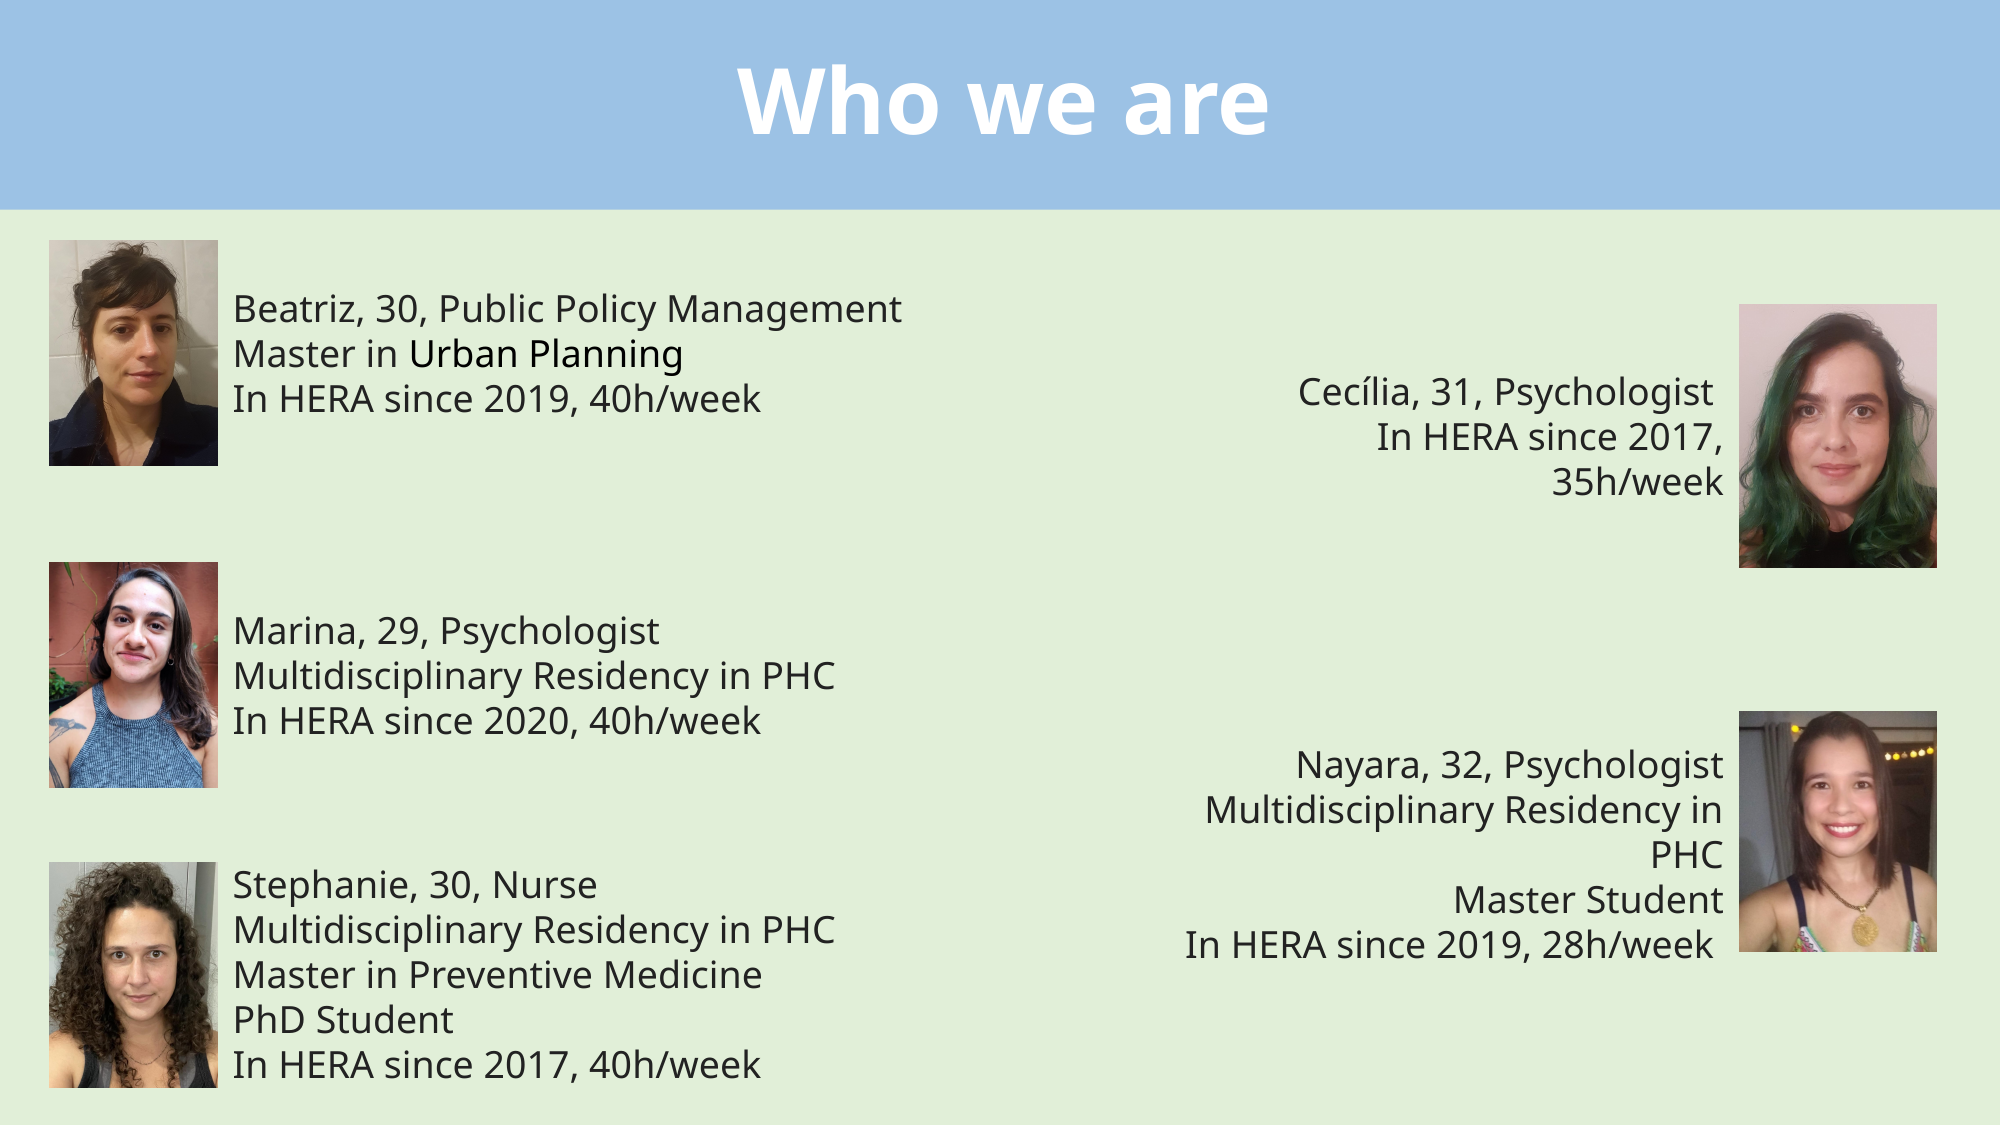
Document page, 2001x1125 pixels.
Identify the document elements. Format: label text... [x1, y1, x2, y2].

text_box Stephanie, 30, Nurse Multidisciplinary Residency in PHC Master in Preventive Medicine PhD Student In HERA since 2017, 40h/week [217, 846, 898, 1102]
picture [49, 862, 218, 1088]
picture [1738, 303, 1937, 568]
text_box Marina, 29, Psychologist Multidisciplinary Residency in PHC In HERA since 2020, 40h/week [223, 599, 898, 750]
picture [49, 240, 218, 466]
title Who we are [0, 0, 2000, 210]
text_box Beatriz, 30, Public Policy Management Master in Urban Planning In HERA since 2019, 40h/week [223, 277, 931, 428]
text_box Nayara, 32, Psychologist Multidisciplinary Residency in PHC Master Student In HERA since 2019, 28h/week [1119, 725, 1739, 981]
picture [1738, 711, 1937, 953]
text_box Cecília, 31, Psychologist In HERA since 2017, 35h/week [1184, 360, 1733, 511]
picture [49, 562, 218, 788]
